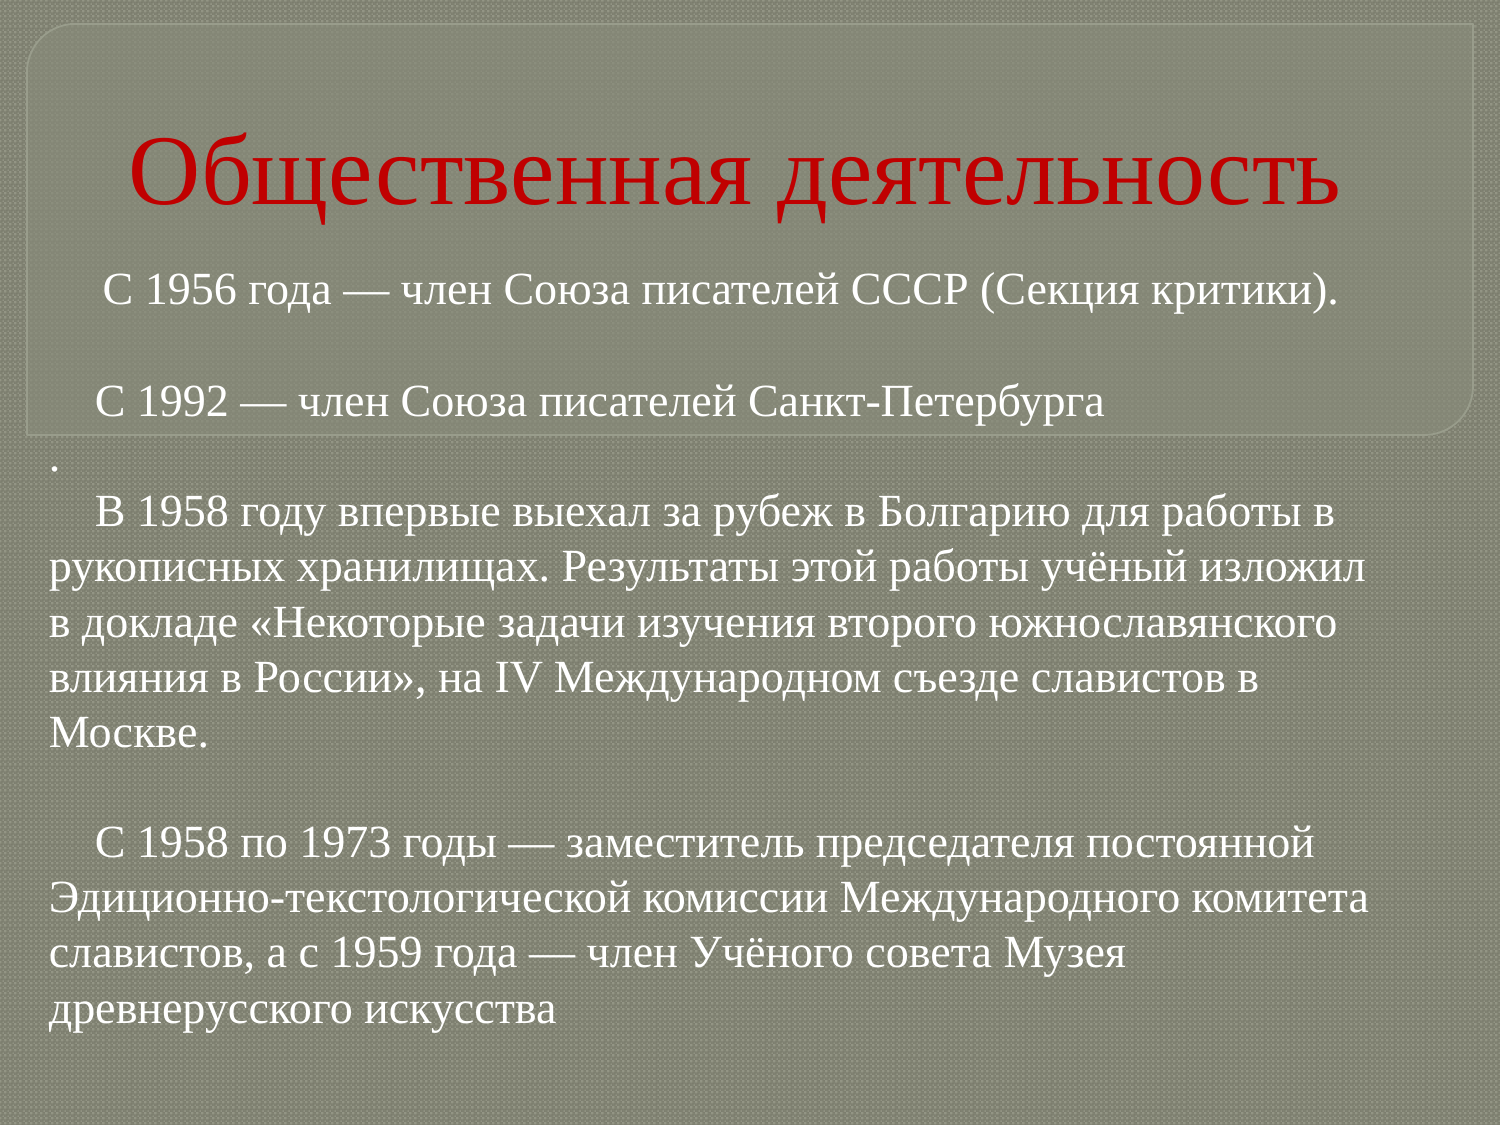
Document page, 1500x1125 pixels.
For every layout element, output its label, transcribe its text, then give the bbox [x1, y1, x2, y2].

subtitle С 1956 года — член Союза писателей СССР (Секция критики). С 1992 — член Союза писателей Санкт-Петербурга . В 1958 году впервые выехал за рубеж в Болгарию для работы в рукописных хранилищах. Результаты этой работы учёный изложил в докладе «Некоторые задачи изучения второго южнославянского влияния в России», на IV Международном съезде славистов в Москве. С 1958 по 1973 годы — заместитель председателя постоянной Эдиционно-текстологической комиссии Международного комитета славистов, а с 1959 года — член Учёного совета Музея древнерусского искусства [41, 243, 1427, 1106]
title Общественная деятельность [76, 62, 1427, 232]
